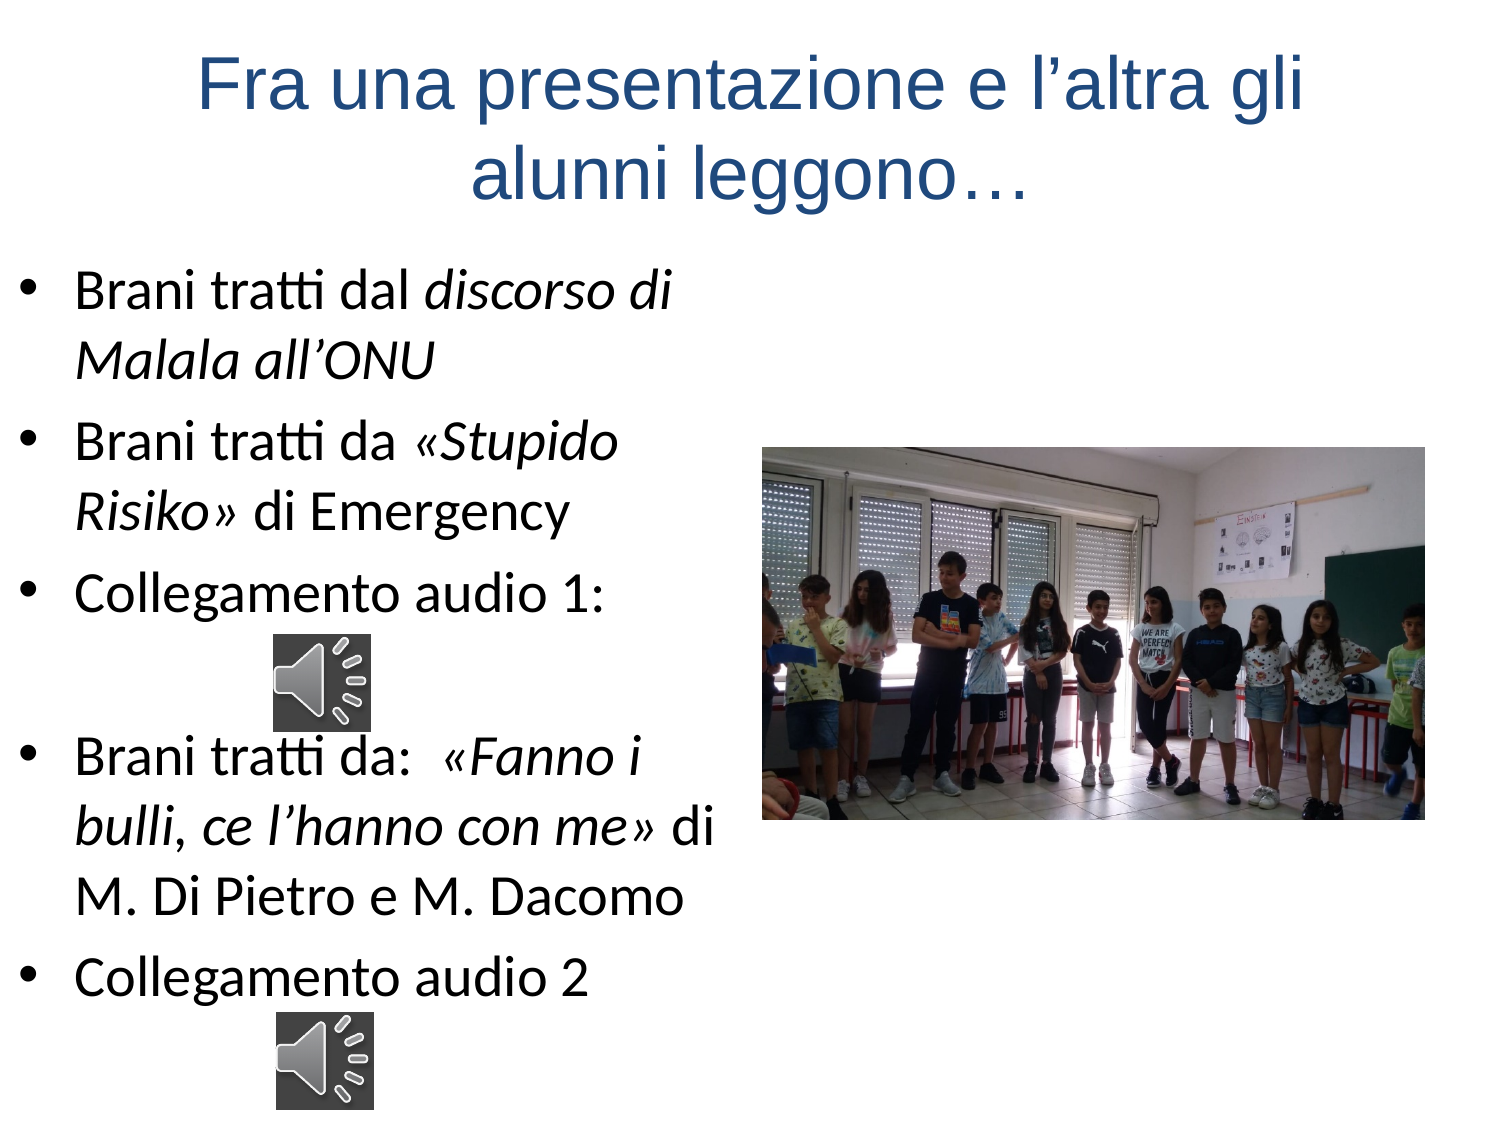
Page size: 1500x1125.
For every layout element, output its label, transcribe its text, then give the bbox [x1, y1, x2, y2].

picture [274, 1011, 375, 1112]
title Fra una presentazione e l’altra gli alunni leggono… [76, 30, 1427, 219]
list Brani tratti dal discorso di Malala all’ONU Brani tratti da «Stupido Risiko» di Emergency Collegamento audio 1: Brani tratti da: «Fanno i bulli, ce l’hanno con me» di M. Di Pietro e M. Dacomo Collegamento audio 2 [3, 243, 750, 1112]
picture [271, 633, 373, 734]
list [762, 447, 1426, 821]
